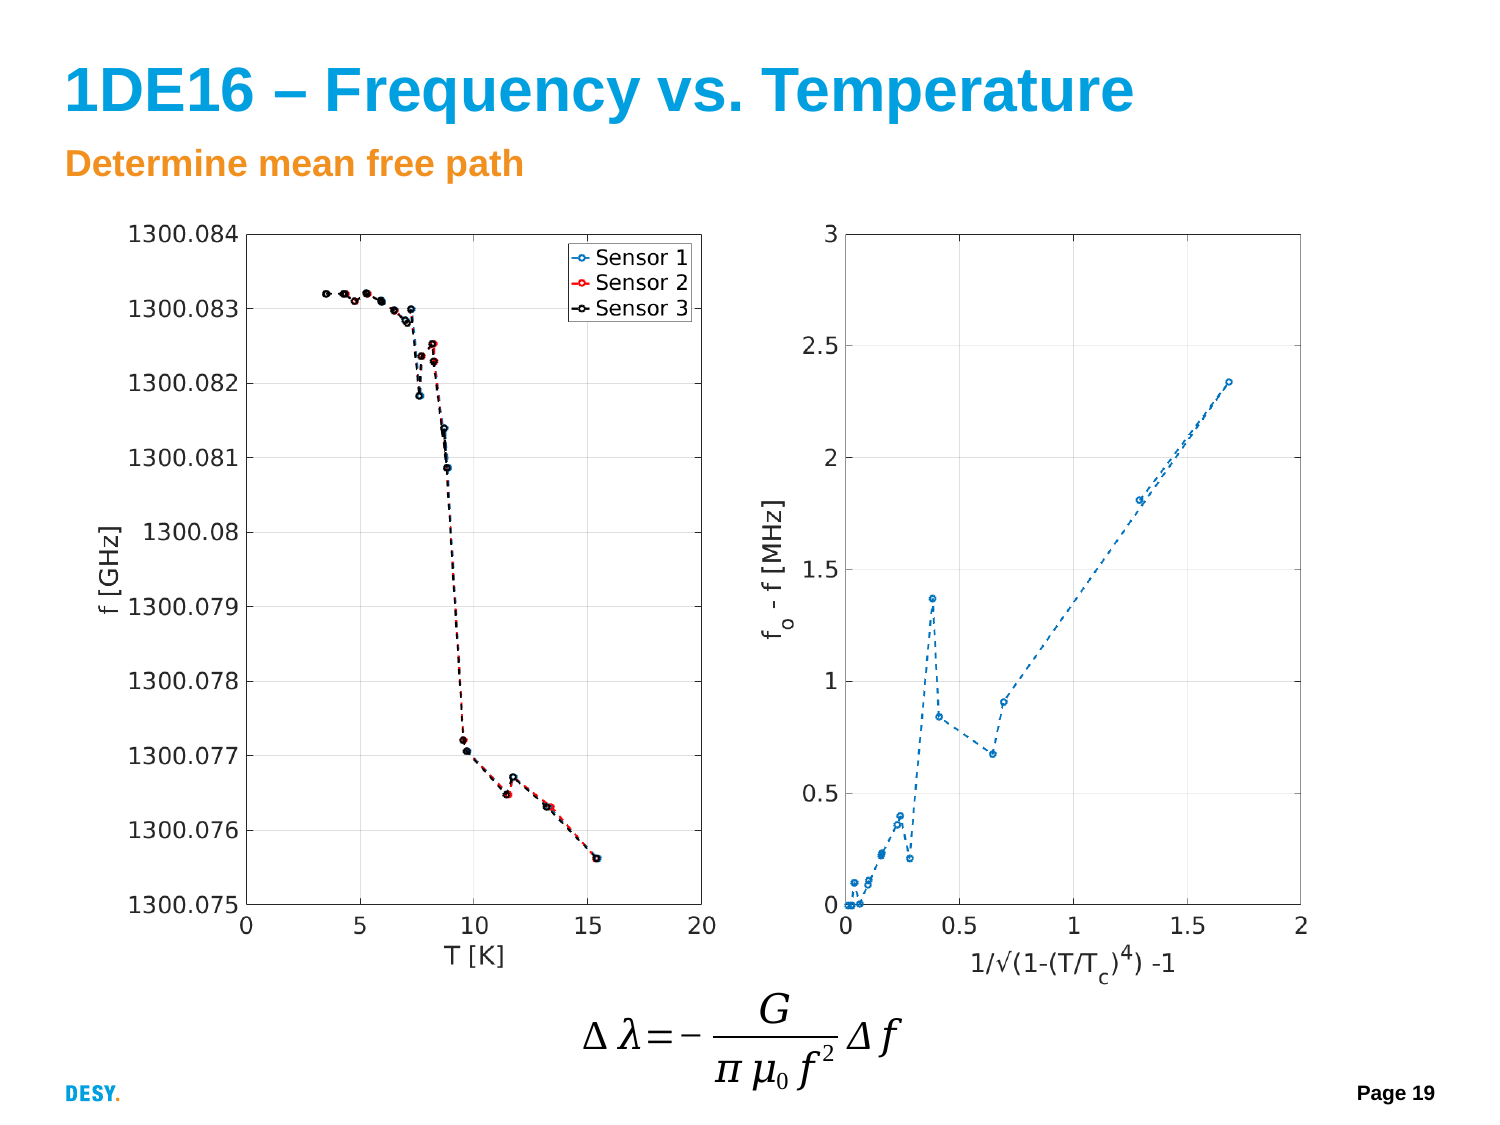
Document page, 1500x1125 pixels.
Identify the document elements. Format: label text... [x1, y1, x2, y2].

title 1DE16 – Frequency vs. Temperature [64, 57, 1436, 132]
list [69, 172, 1430, 995]
list Determine mean free path [64, 134, 1437, 197]
